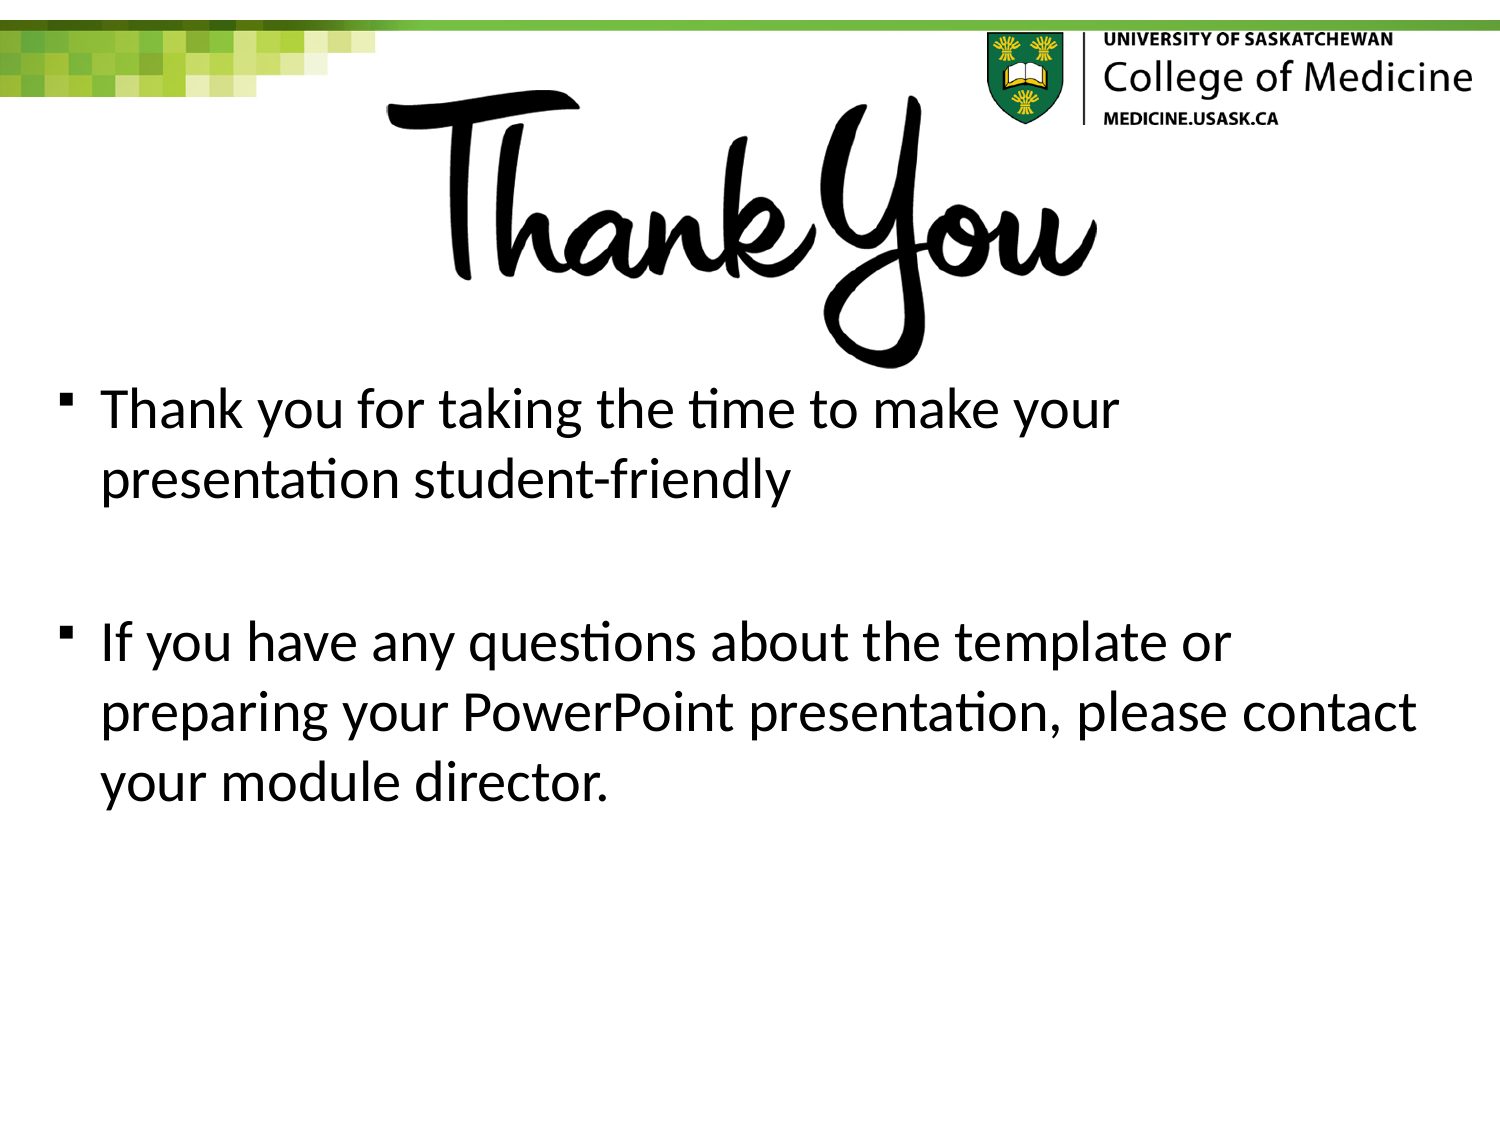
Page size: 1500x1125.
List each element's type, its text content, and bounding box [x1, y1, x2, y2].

picture [0, 20, 1500, 418]
list Thank you for taking the time to make your presentation student-friendly If you have any questions about the template or preparing your PowerPoint presentation, please contact your module director. [41, 362, 1444, 1100]
